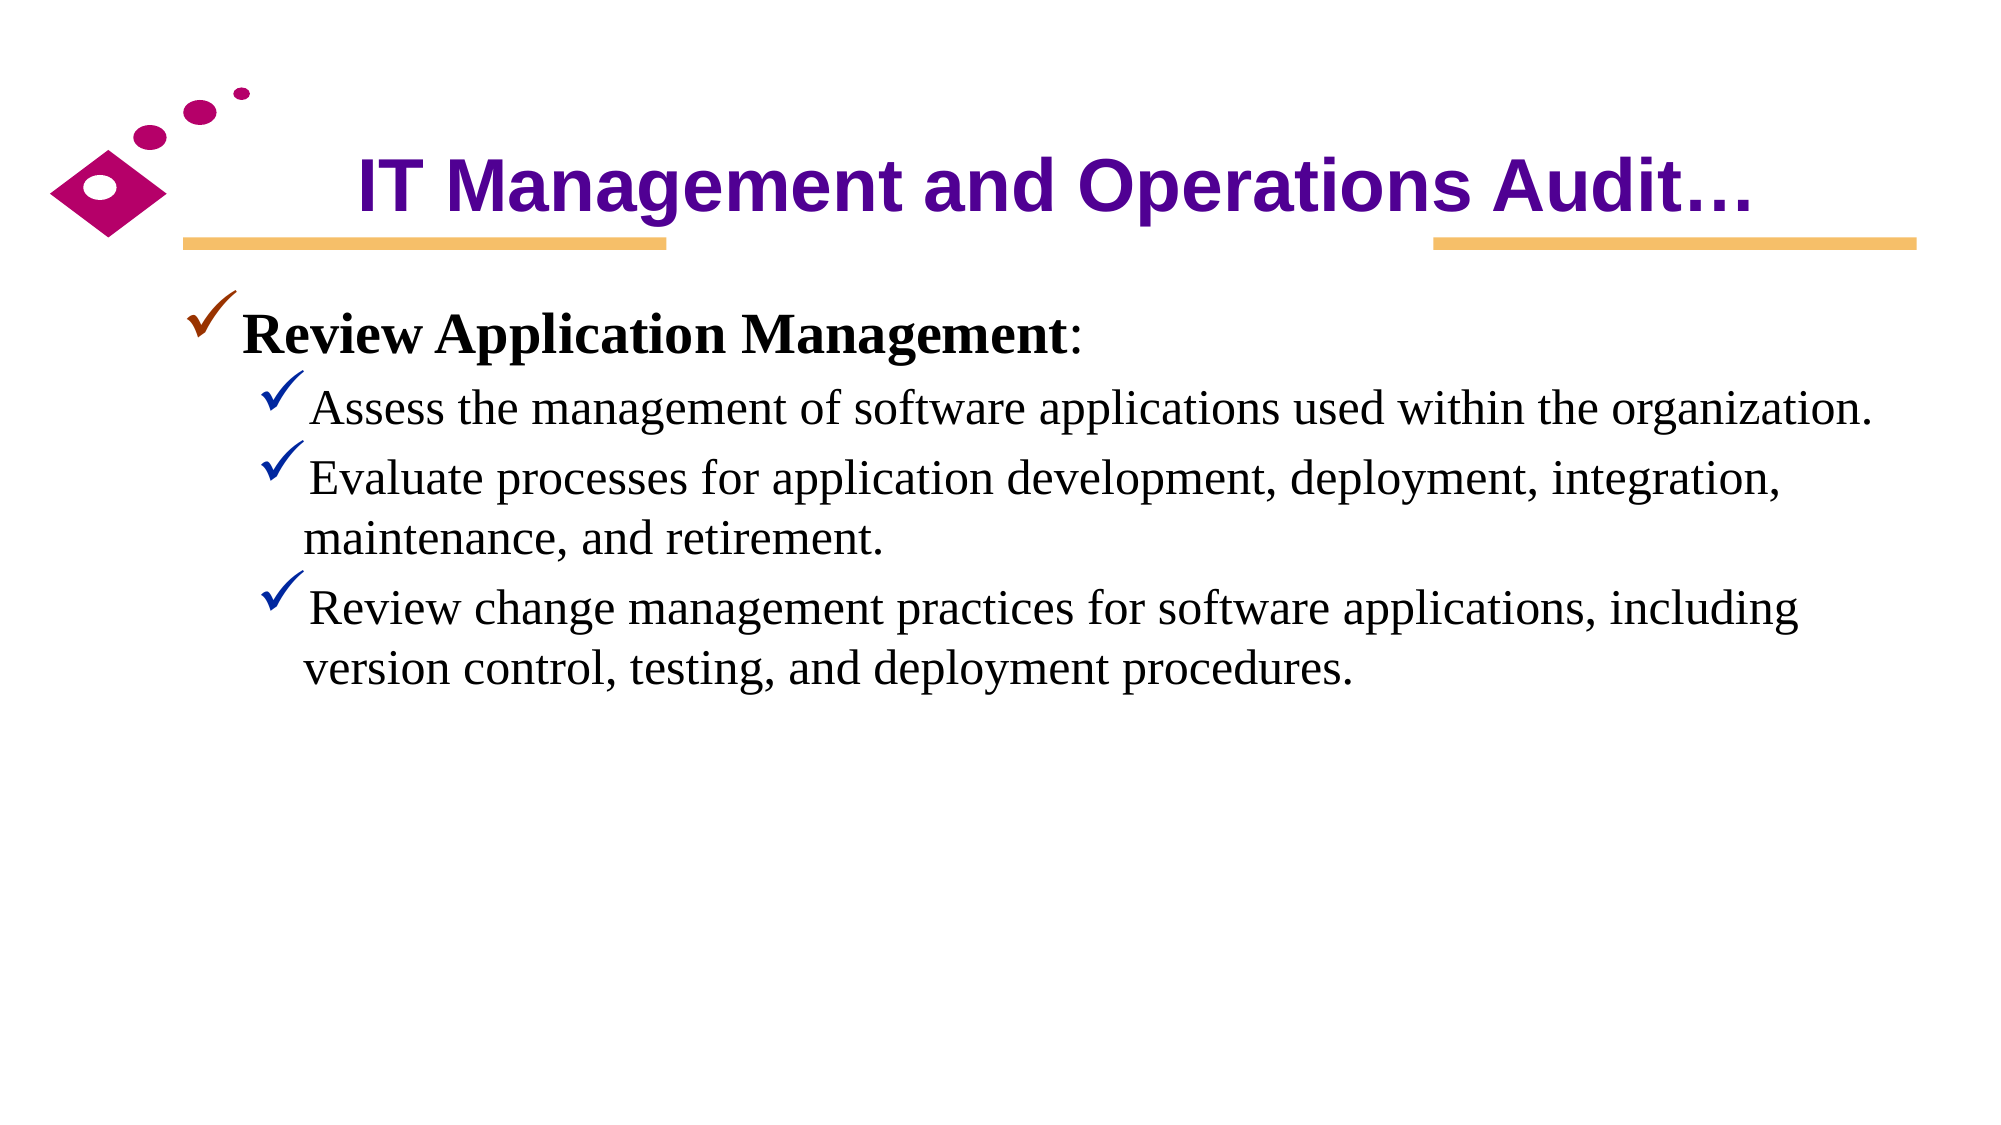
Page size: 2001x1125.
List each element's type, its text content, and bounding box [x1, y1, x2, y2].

title IT Management and Operations Audit… [166, 99, 1951, 263]
list Review Application Management: Assess the management of software applications used within the organization. Evaluate processes for application development, deployment, integration, maintenance, and retirement. Review change management practices for software applications, including version control, testing, and deployment procedures. [166, 287, 1951, 1001]
